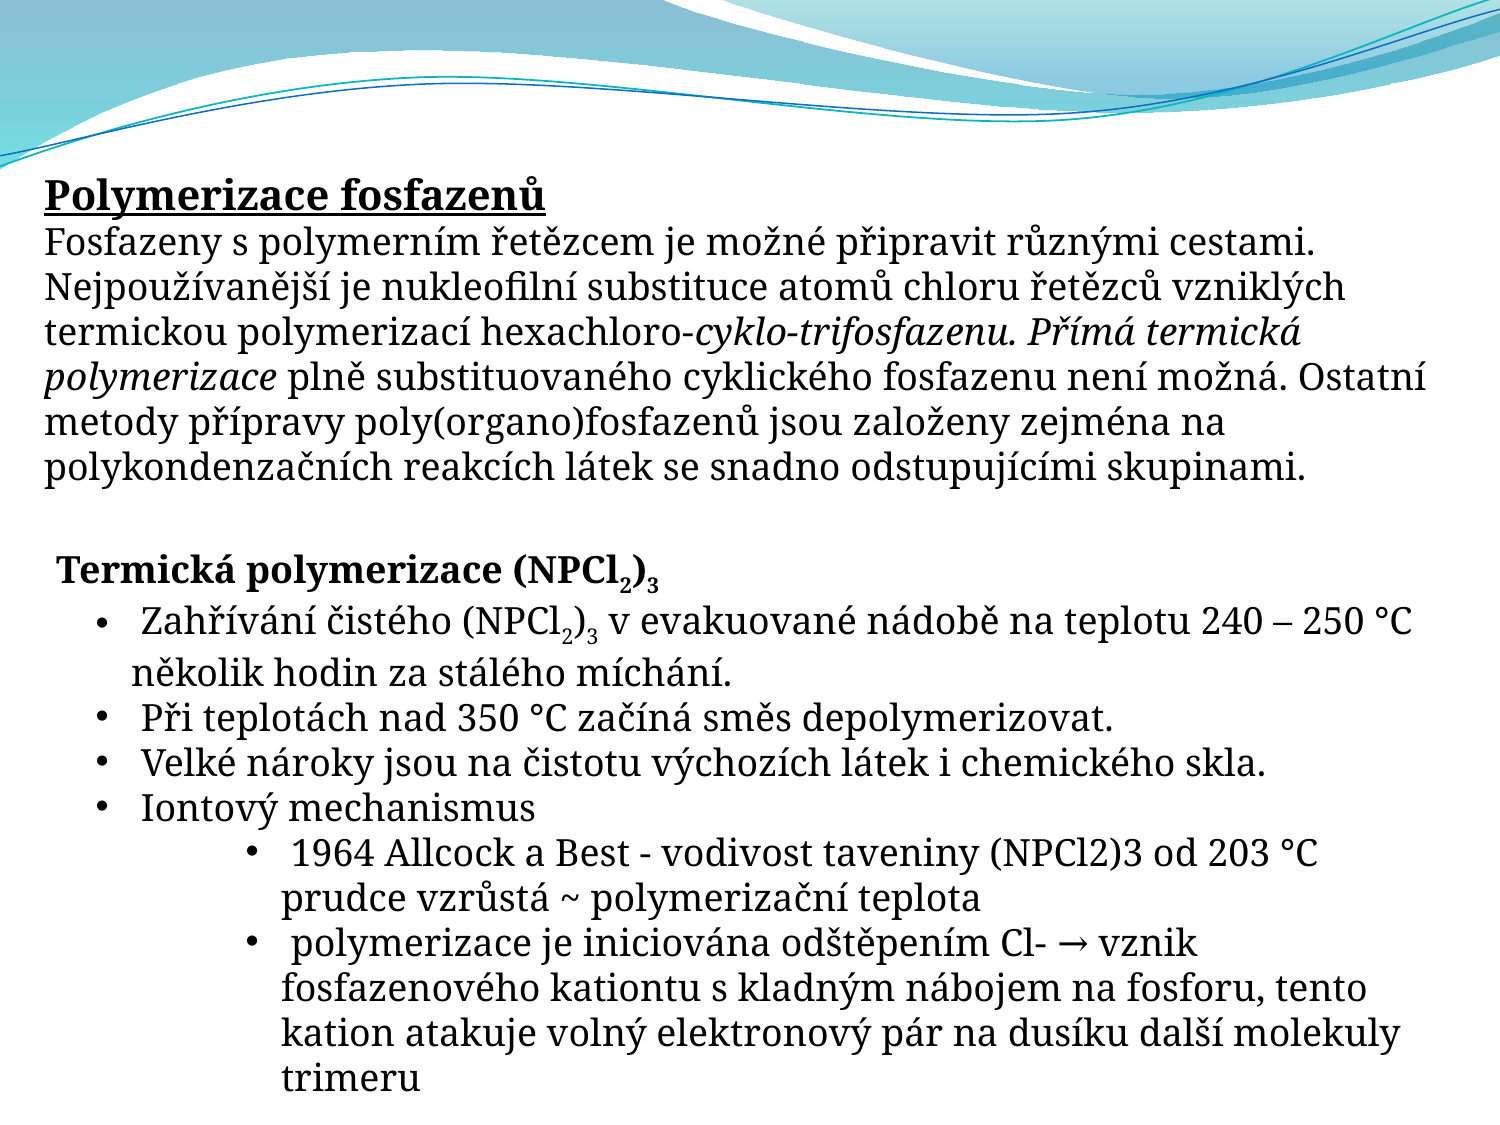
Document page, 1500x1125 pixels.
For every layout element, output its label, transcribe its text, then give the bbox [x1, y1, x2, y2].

text_box Polymerizace fosfazenů Fosfazeny s polymerním řetězcem je možné připravit různými cestami. Nejpoužívanější je nukleofilní substituce atomů chloru řetězců vzniklých termickou polymerizací hexachloro-cyklo-trifosfazenu. Přímá termická polymerizace plně substituovaného cyklického fosfazenu není možná. Ostatní metody přípravy poly(organo)fosfazenů jsou založeny zejména na polykondenzačních reakcích látek se snadno odstupujícími skupinami. [29, 160, 1471, 496]
text_box Termická polymerizace (NPCl2)3 Zahřívání čistého (NPCl2)3 v evakuované nádobě na teplotu 240 – 250 °C několik hodin za stálého míchání. Při teplotách nad 350 °C začíná směs depolymerizovat. Velké nároky jsou na čistotu výchozích látek i chemického skla. Iontový mechanismus 1964 Allcock a Best - vodivost taveniny (NPCl2)3 od 203 °C prudce vzrůstá ~ polymerizační teplota polymerizace je iniciována odštěpením Cl- → vznik fosfazenového kationtu s kladným nábojem na fosforu, tento kation atakuje volný elektronový pár na dusíku další molekuly trimeru [41, 538, 1459, 1106]
